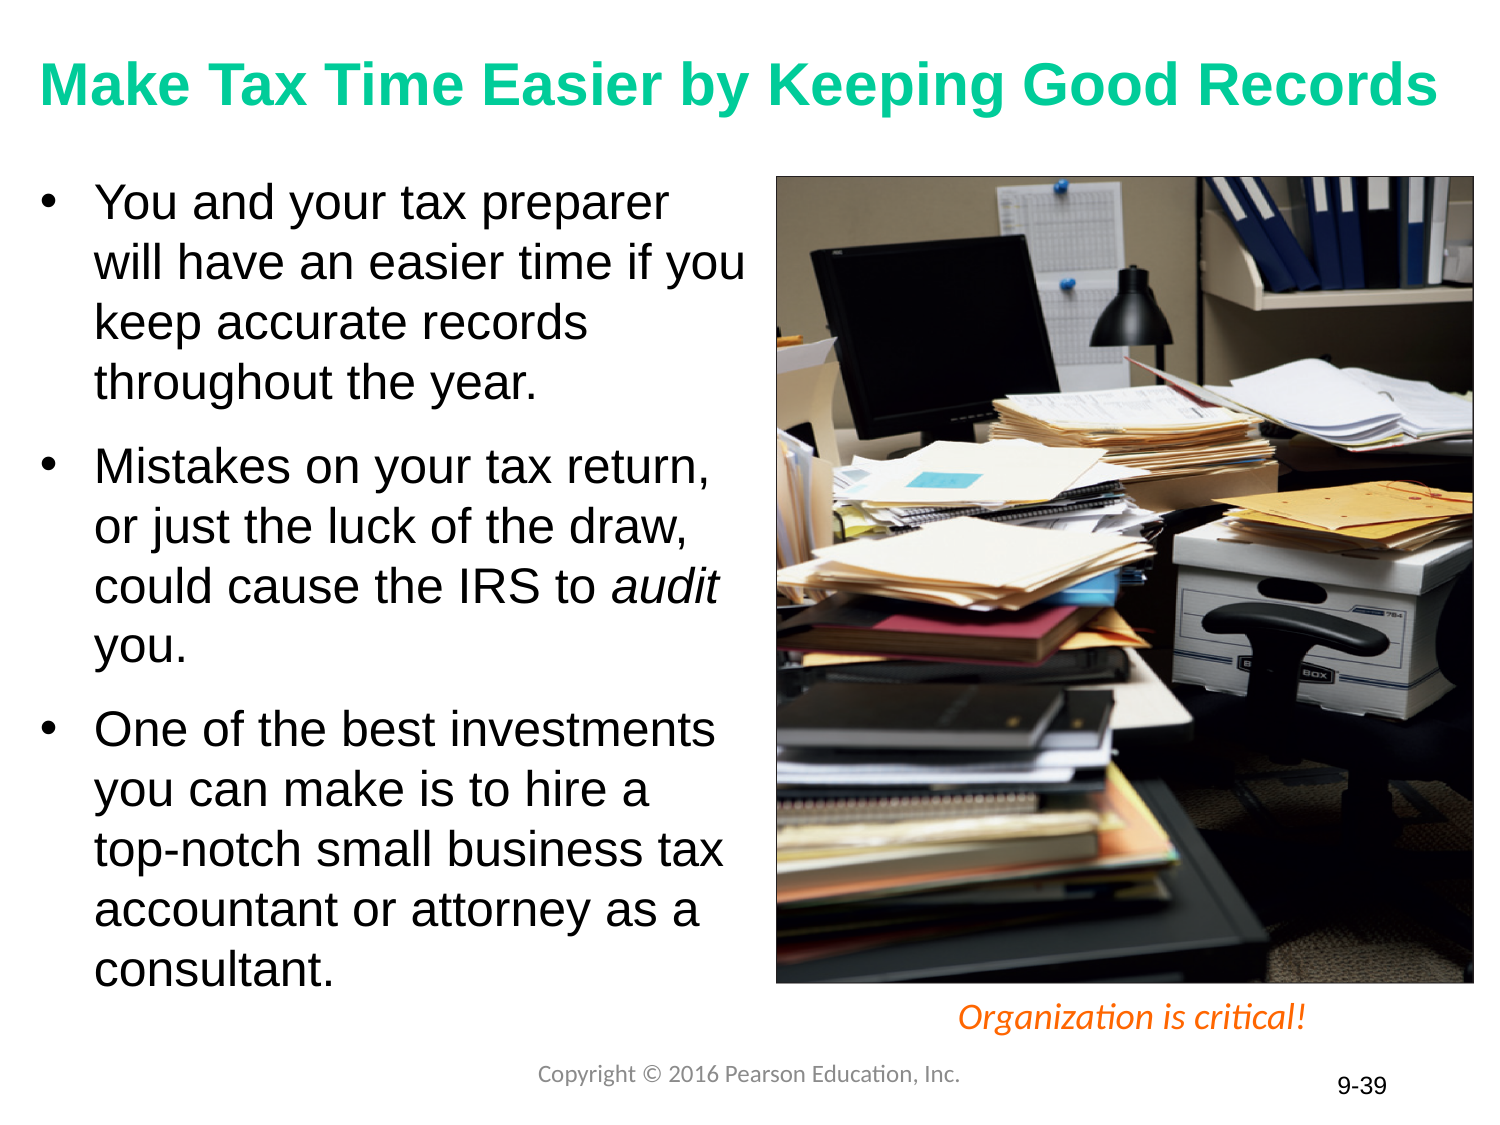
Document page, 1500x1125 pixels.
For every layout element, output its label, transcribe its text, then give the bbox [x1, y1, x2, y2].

text_box Organization is critical! [943, 993, 1323, 1045]
title Make Tax Time Easier by Keeping Good Records [24, 0, 1500, 175]
footer Copyright © 2016 Pearson Education, Inc. [512, 1042, 988, 1103]
list You and your tax preparer will have an easier time if you keep accurate records throughout the year. Mistakes on your tax return, or just the luck of the draw, could cause the IRS to audit you. One of the best investments you can make is to hire a top-notch small business tax accountant or attorney as a consultant. [24, 162, 763, 1005]
picture [774, 174, 1476, 985]
